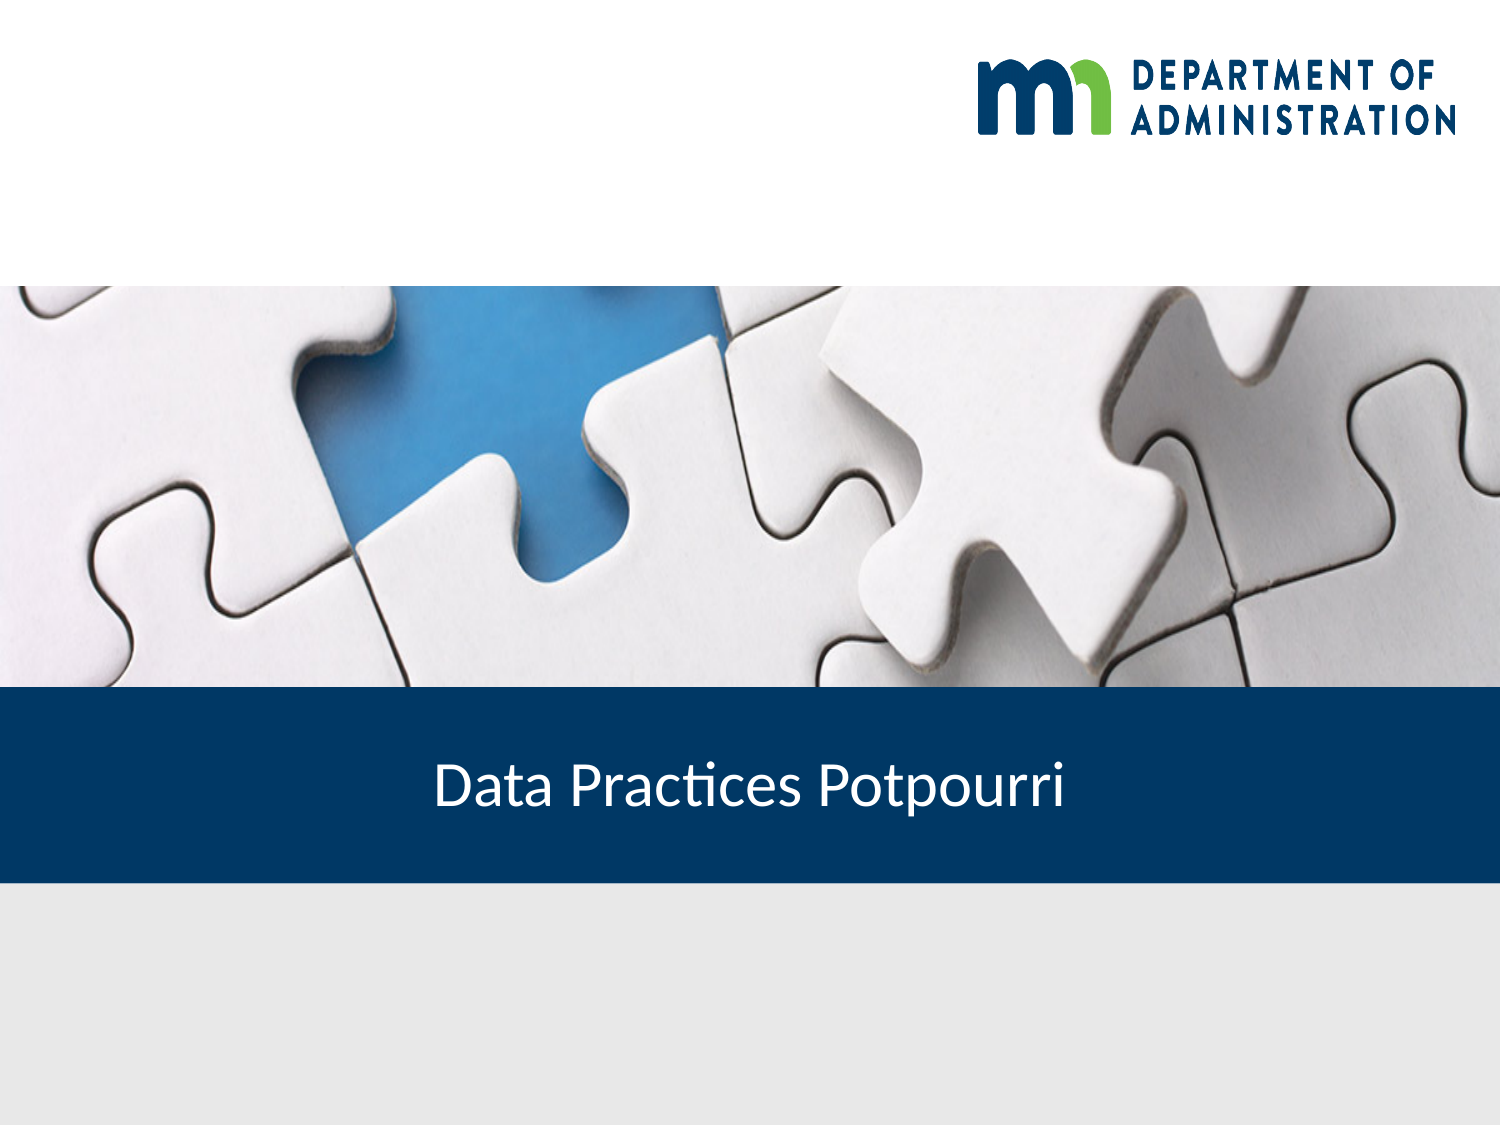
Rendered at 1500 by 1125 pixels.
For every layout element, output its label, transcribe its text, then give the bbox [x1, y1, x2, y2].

picture [978, 59, 1455, 135]
picture [0, 285, 1500, 688]
title Data Practices Potpourri [0, 688, 1500, 884]
